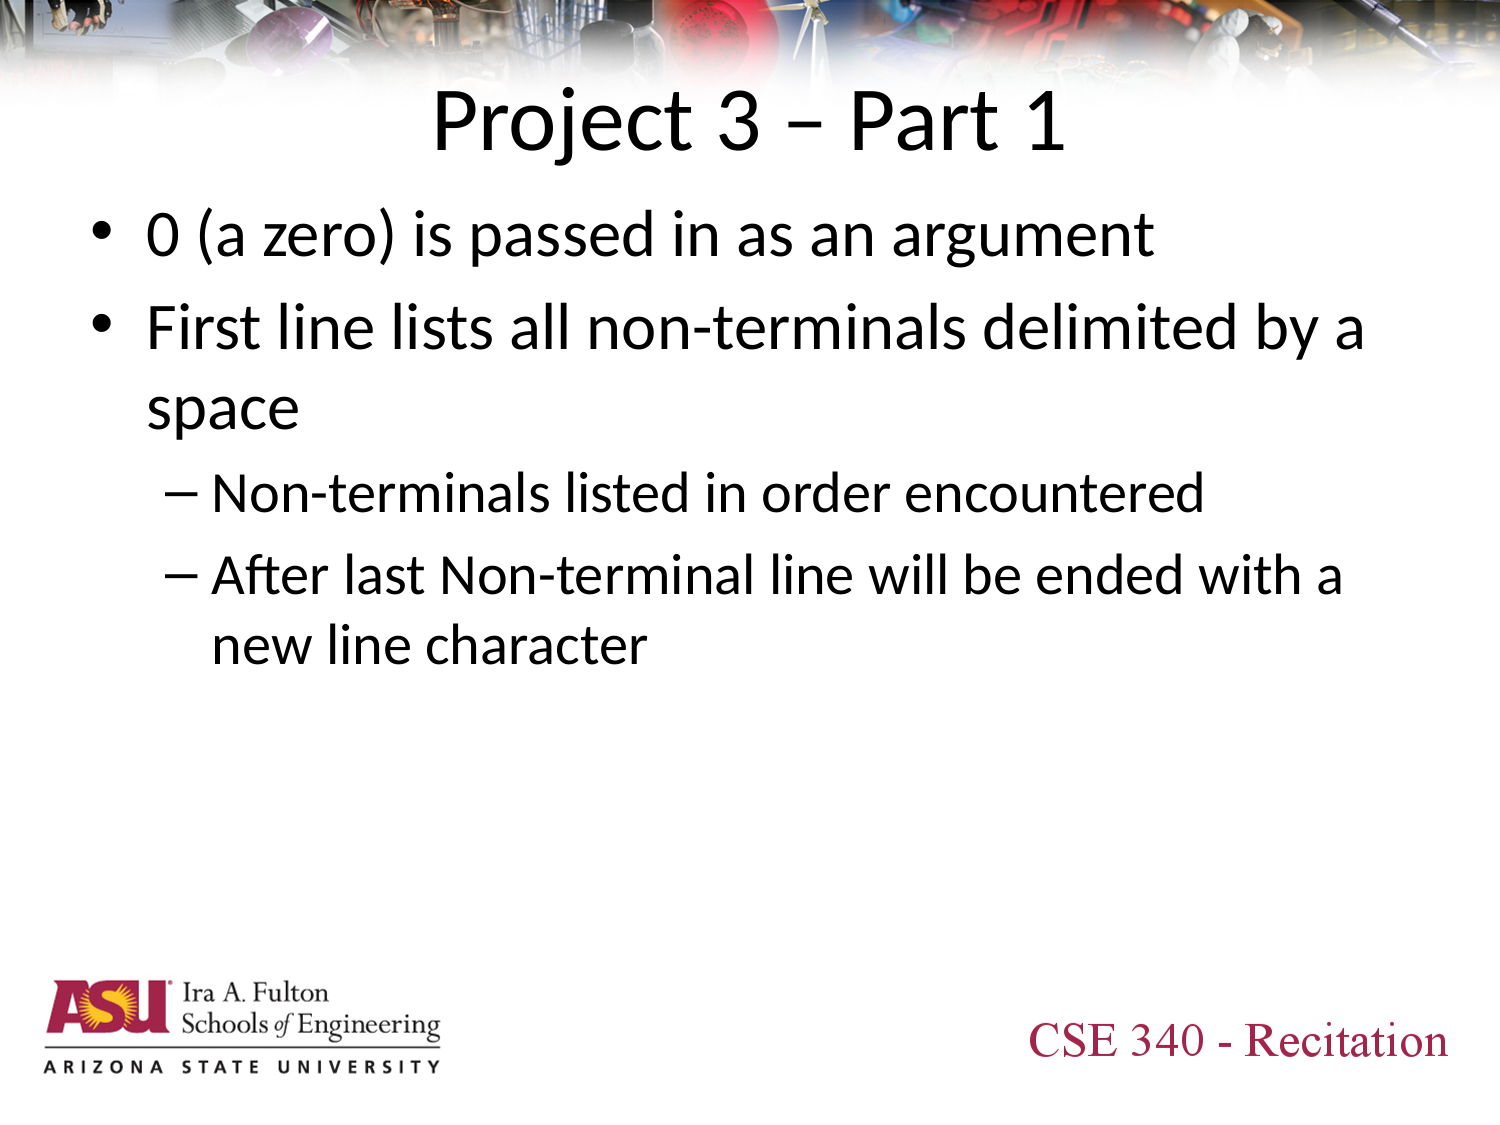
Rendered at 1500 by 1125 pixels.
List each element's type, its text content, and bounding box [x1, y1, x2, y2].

picture [0, 0, 1500, 1125]
list 0 (a zero) is passed in as an argument First line lists all non-terminals delimited by a space Non-terminals listed in order encountered After last Non-terminal line will be ended with a new line character [75, 181, 1425, 954]
title Project 3 – Part 1 [75, 45, 1425, 181]
